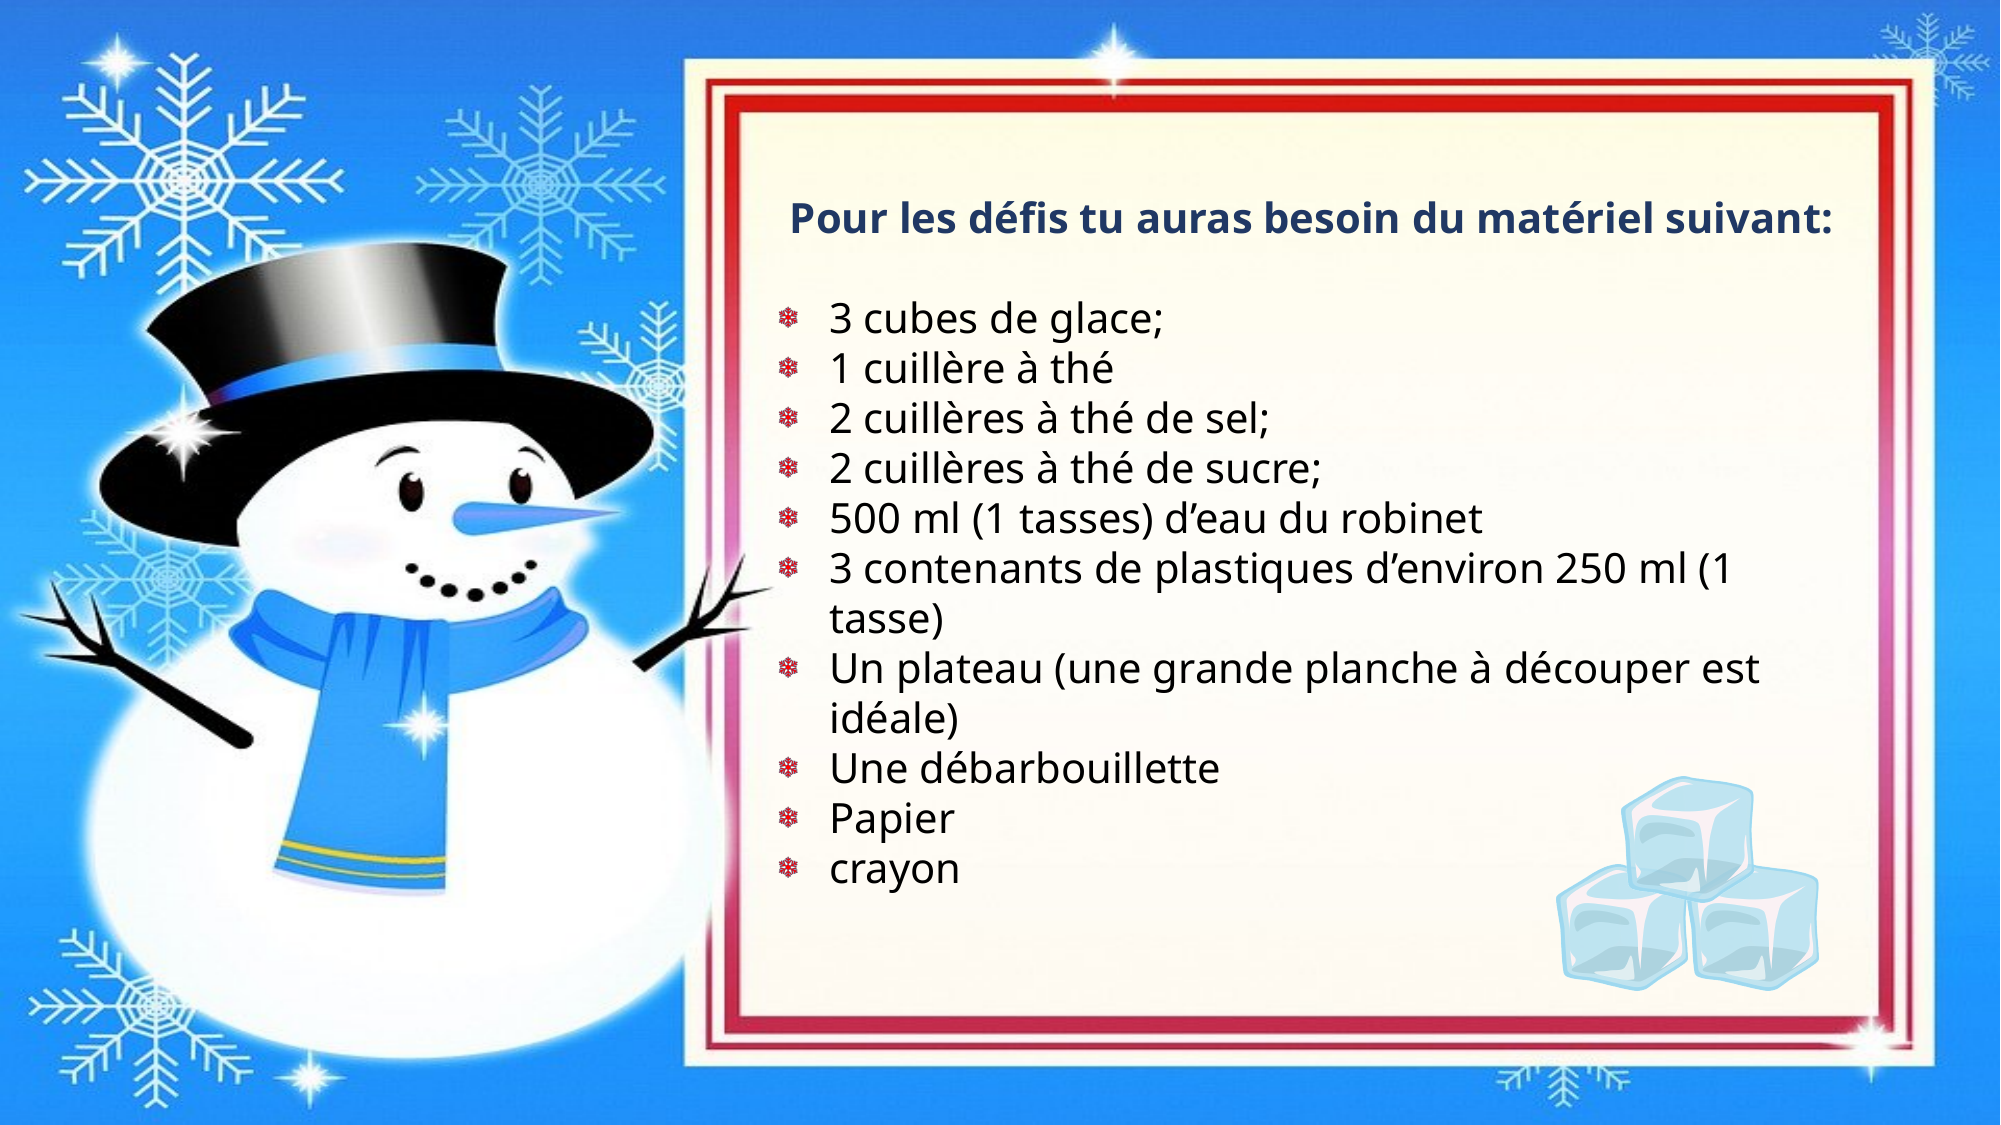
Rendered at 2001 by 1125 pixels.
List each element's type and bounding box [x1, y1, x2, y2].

text_box [1556, 776, 1819, 991]
picture [0, 0, 2000, 1125]
